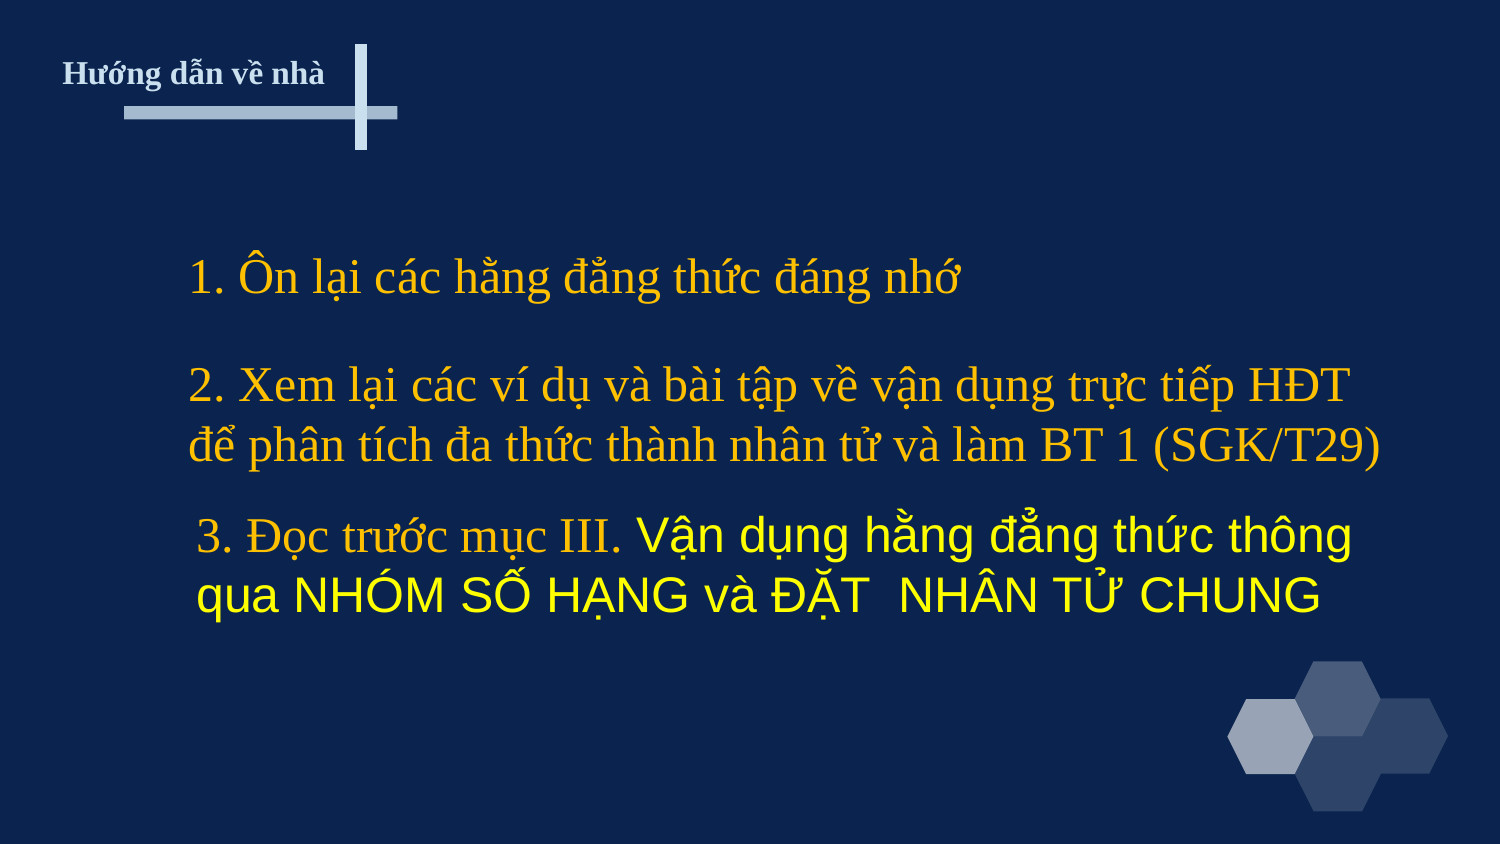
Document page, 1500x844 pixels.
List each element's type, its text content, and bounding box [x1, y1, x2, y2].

text_box 3. Đọc trước mục III. Vận dụng hằng đẳng thức thông qua NHÓM SỐ HẠNG và ĐẶT NHÂN TỬ CHUNG [181, 495, 1393, 630]
text_box 1. Ôn lại các hằng đẳng thức đáng nhớ [174, 235, 1057, 311]
text_box 2. Xem lại các ví dụ và bài tập về vận dụng trực tiếp HĐT để phân tích đa thức thành nhân tử và làm BT 1 (SGK/T29) [174, 344, 1402, 480]
text_box Hướng dẫn về nhà [47, 35, 422, 130]
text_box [123, 43, 398, 151]
